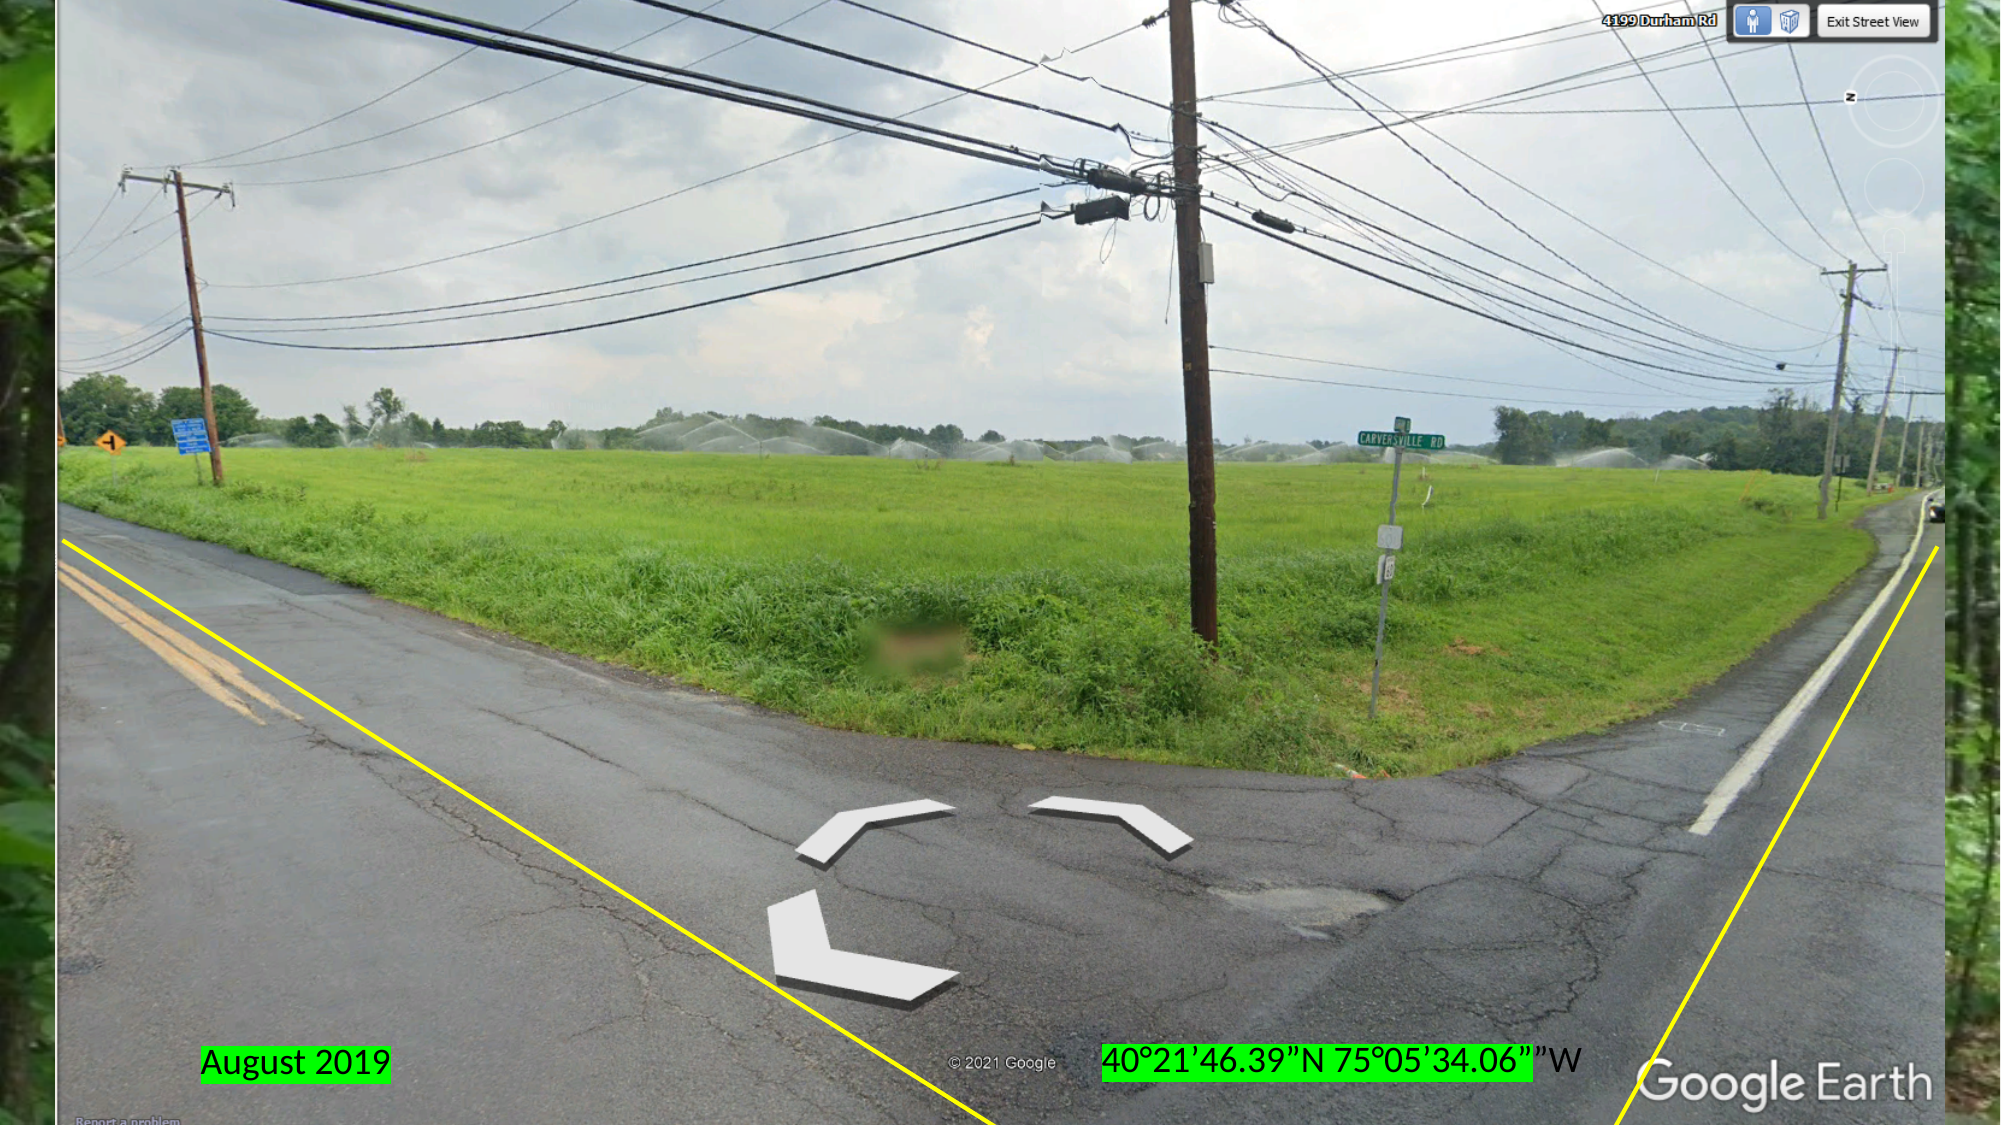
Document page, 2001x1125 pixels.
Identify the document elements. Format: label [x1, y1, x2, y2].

text_box [62, 540, 1000, 1125]
list [55, 0, 1945, 1125]
text_box [1602, 546, 1938, 1125]
picture [0, 0, 55, 1125]
picture [1945, 0, 2001, 1125]
